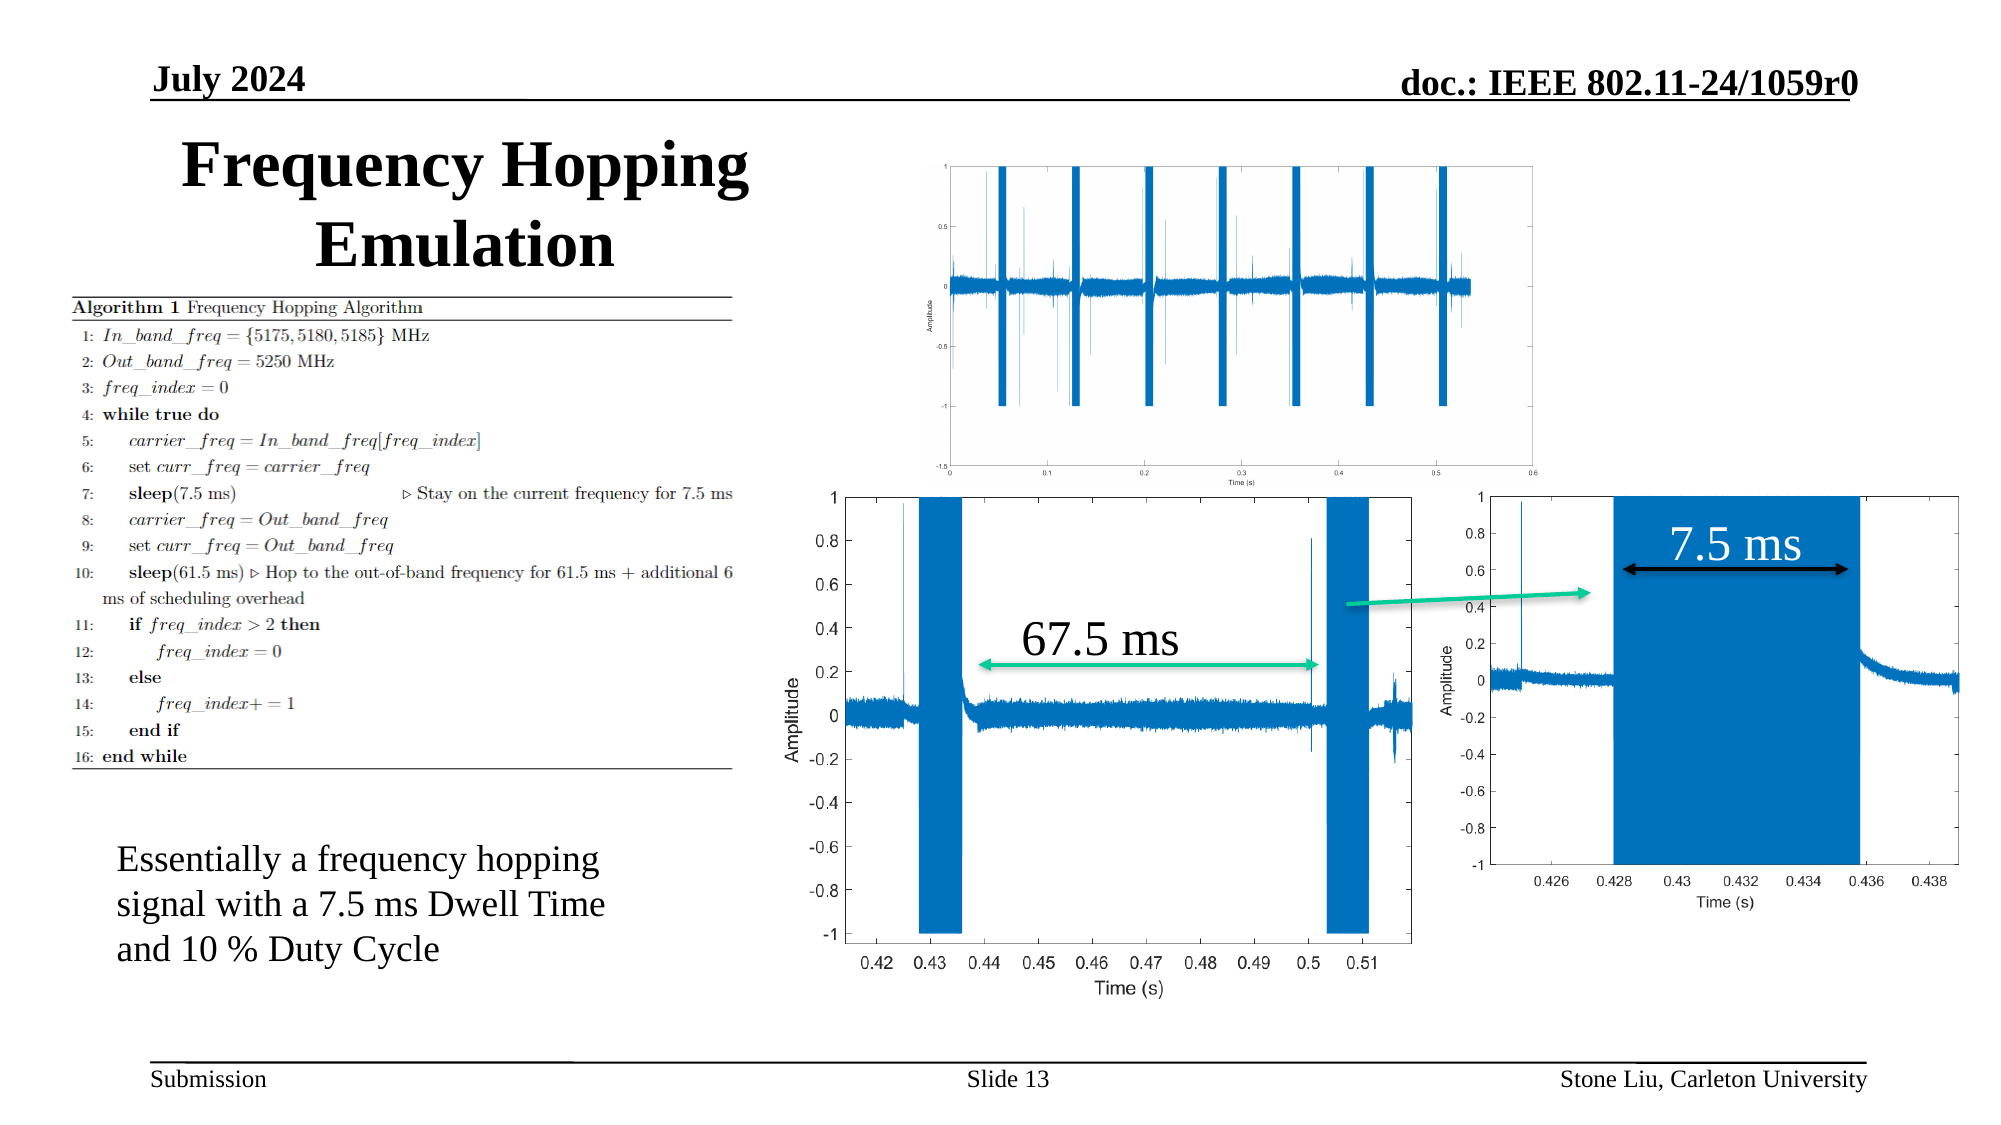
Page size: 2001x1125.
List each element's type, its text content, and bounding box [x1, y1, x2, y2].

picture [926, 162, 1538, 487]
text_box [1346, 592, 1592, 605]
title Frequency Hopping Emulation [149, 112, 783, 286]
footer Stone Liu, Carleton University [1171, 1061, 1869, 1093]
picture [1438, 489, 1961, 912]
text_box Essentially a frequency hopping signal with a 7.5 ms Dwell Time and 10 % Duty Cycle [101, 826, 638, 977]
picture [781, 488, 1415, 1000]
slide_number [152, 54, 563, 100]
slide_number Slide 13 [950, 1061, 1067, 1123]
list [57, 286, 783, 789]
